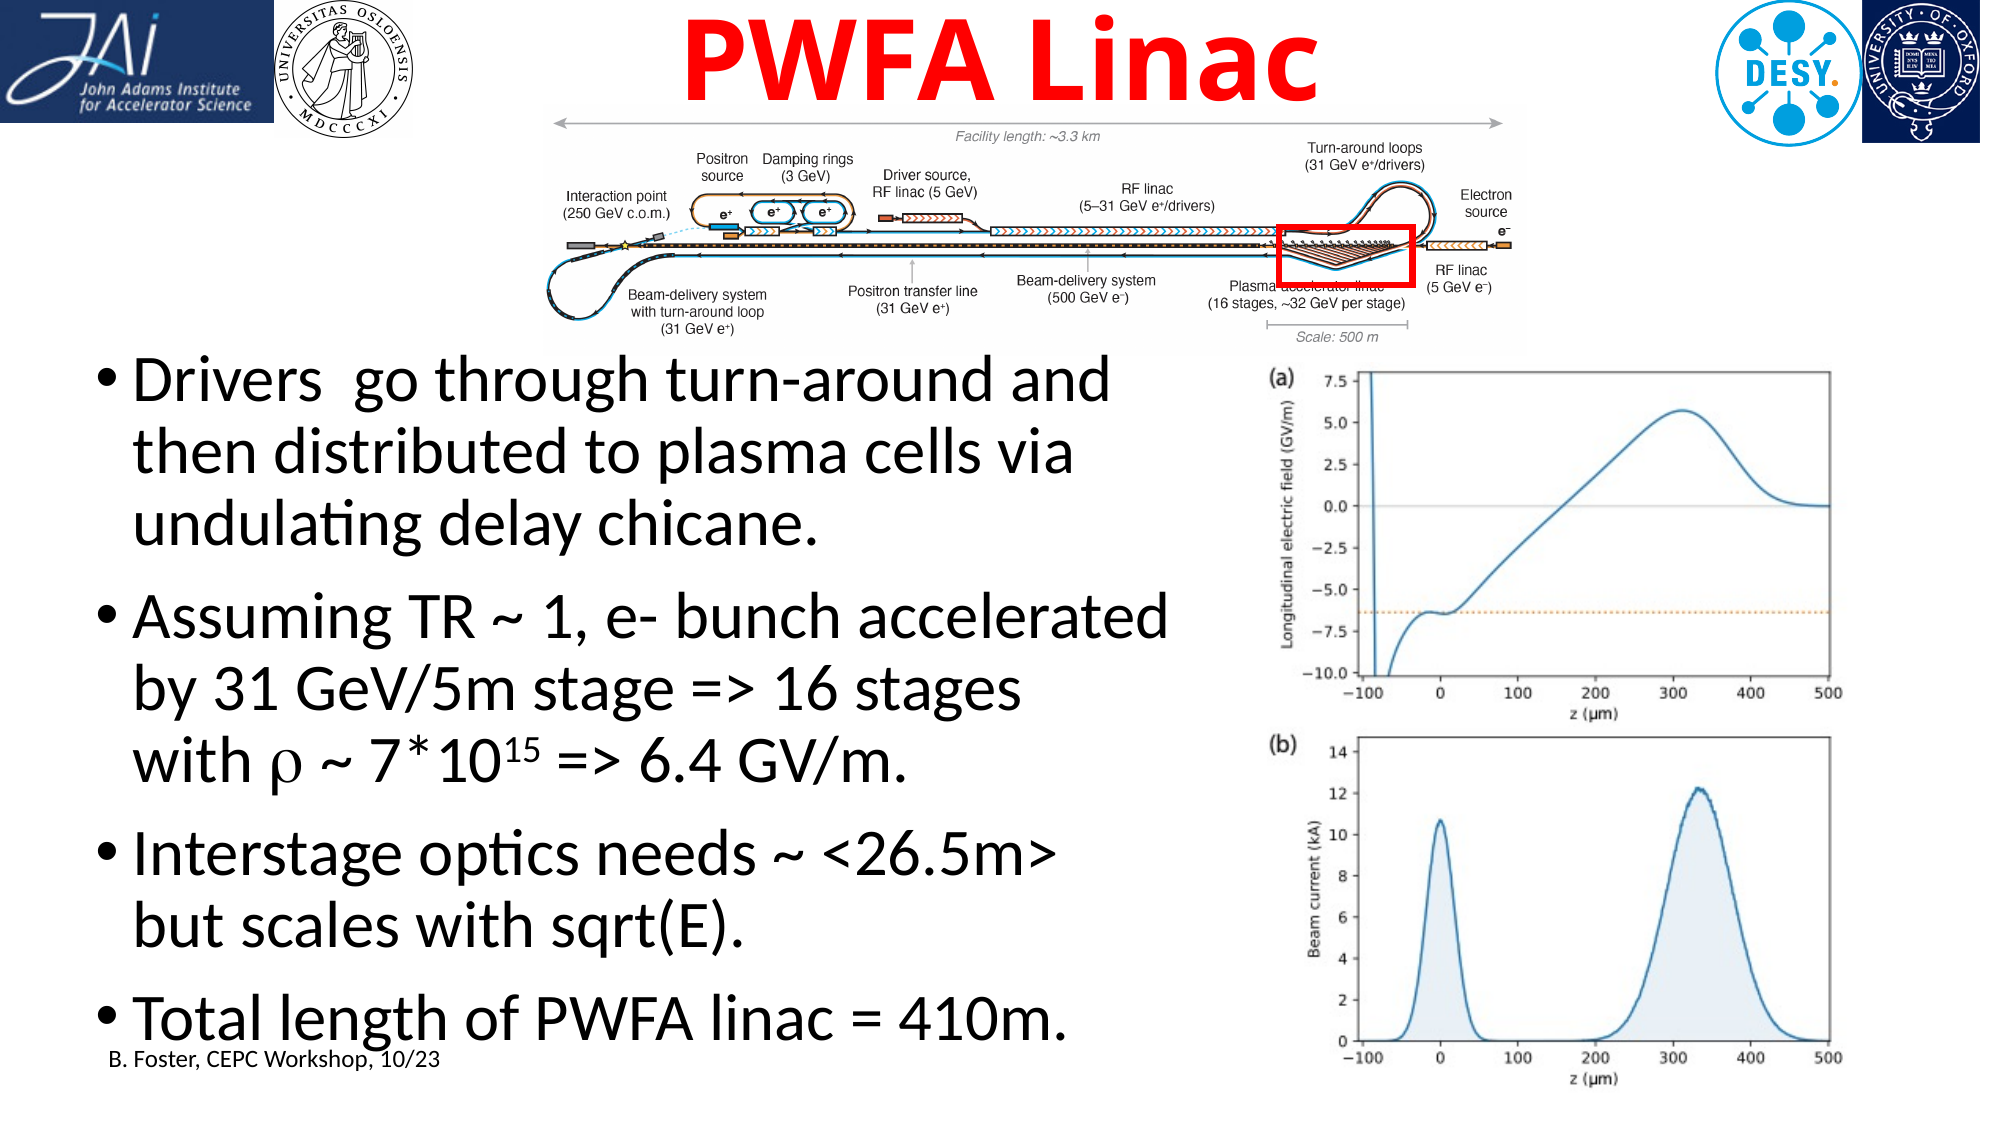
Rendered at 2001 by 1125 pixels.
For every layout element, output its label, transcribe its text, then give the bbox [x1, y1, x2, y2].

picture [1267, 362, 1854, 1102]
picture [543, 104, 1527, 357]
slide_number 12 [1412, 1042, 1863, 1103]
picture [1863, 0, 1980, 143]
picture [0, 0, 137, 123]
footer B. Foster, CEPC Workshop, 10/23 [93, 1034, 769, 1095]
title PWFA Linac [137, 0, 1863, 173]
list Drivers go through turn-around and then distributed to plasma cells via undulating delay chicane. Assuming TR ~ 1, e- bunch accelerated by 31 GeV/5m stage => 16 stages with r ~ 7*1015 => 6.4 GV/m. Interstage optics needs ~ <26.5m> but scales with sqrt(E). Total length of PWFA linac = 410m. [80, 336, 1841, 1125]
